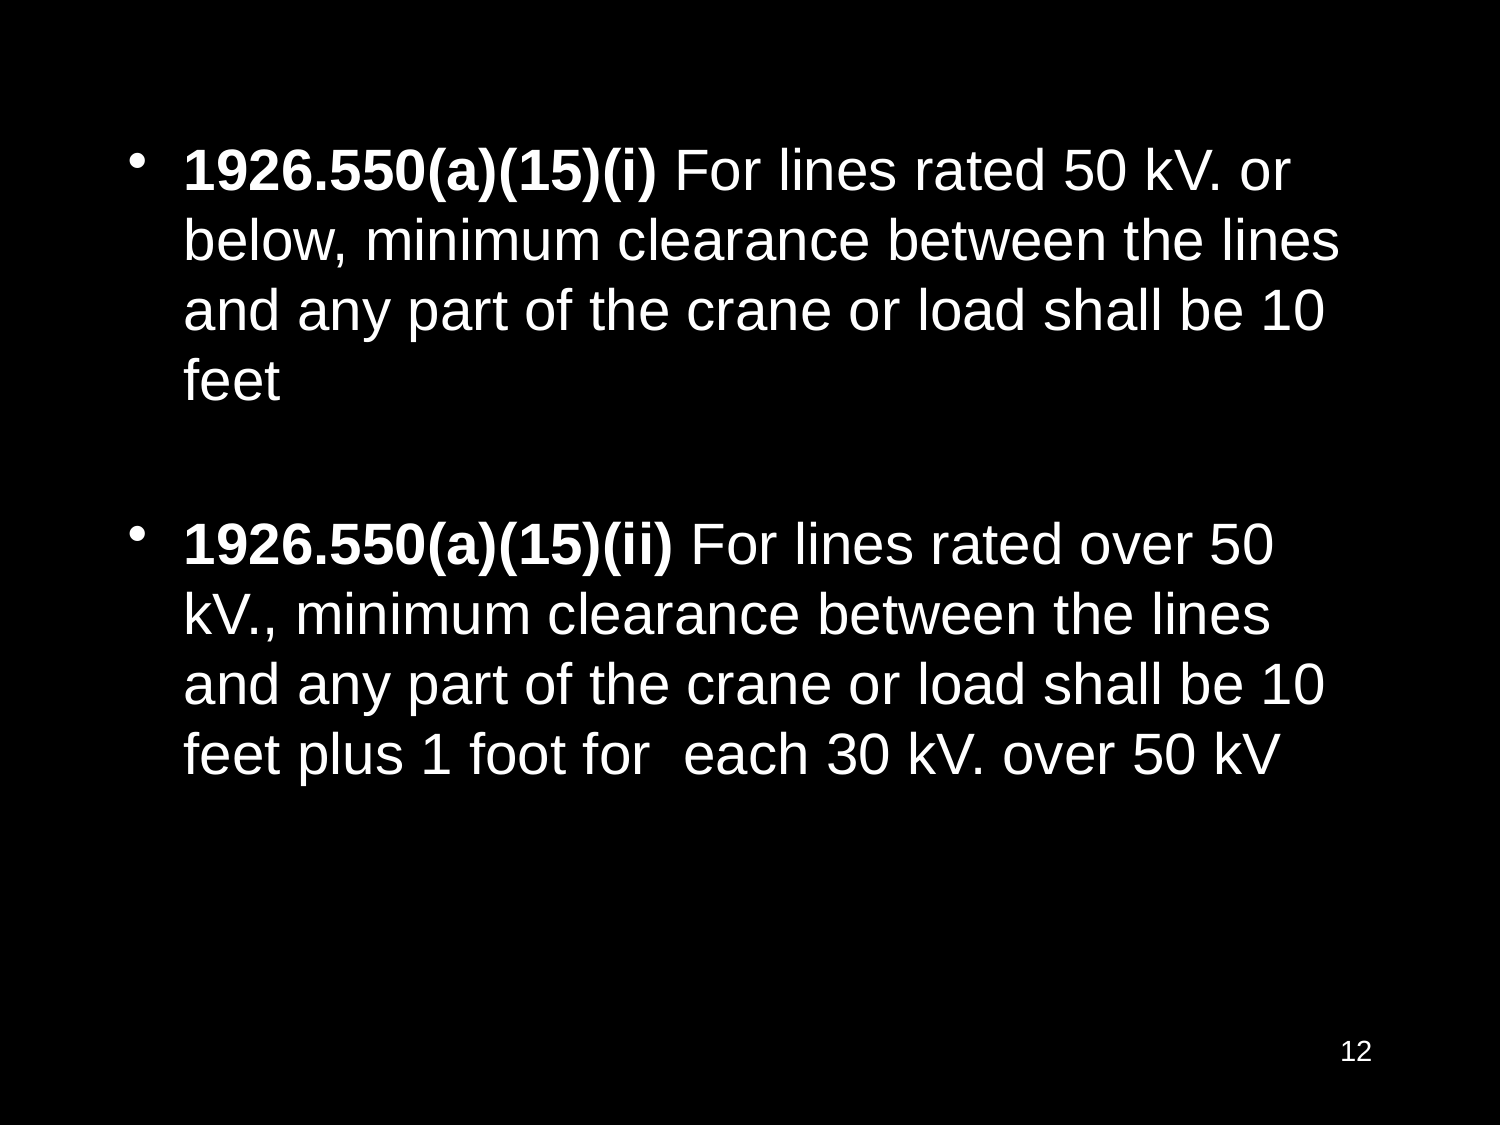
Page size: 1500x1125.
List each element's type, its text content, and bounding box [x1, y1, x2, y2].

slide_number 12 [1074, 1024, 1388, 1101]
list 1926.550(a)(15)(i) For lines rated 50 kV. or below, minimum clearance between the lines and any part of the crane or load shall be 10 feet 1926.550(a)(15)(ii) For lines rated over 50 kV., minimum clearance between the lines and any part of the crane or load shall be 10 feet plus 1 foot for each 30 kV. over 50 kV [112, 125, 1388, 1000]
